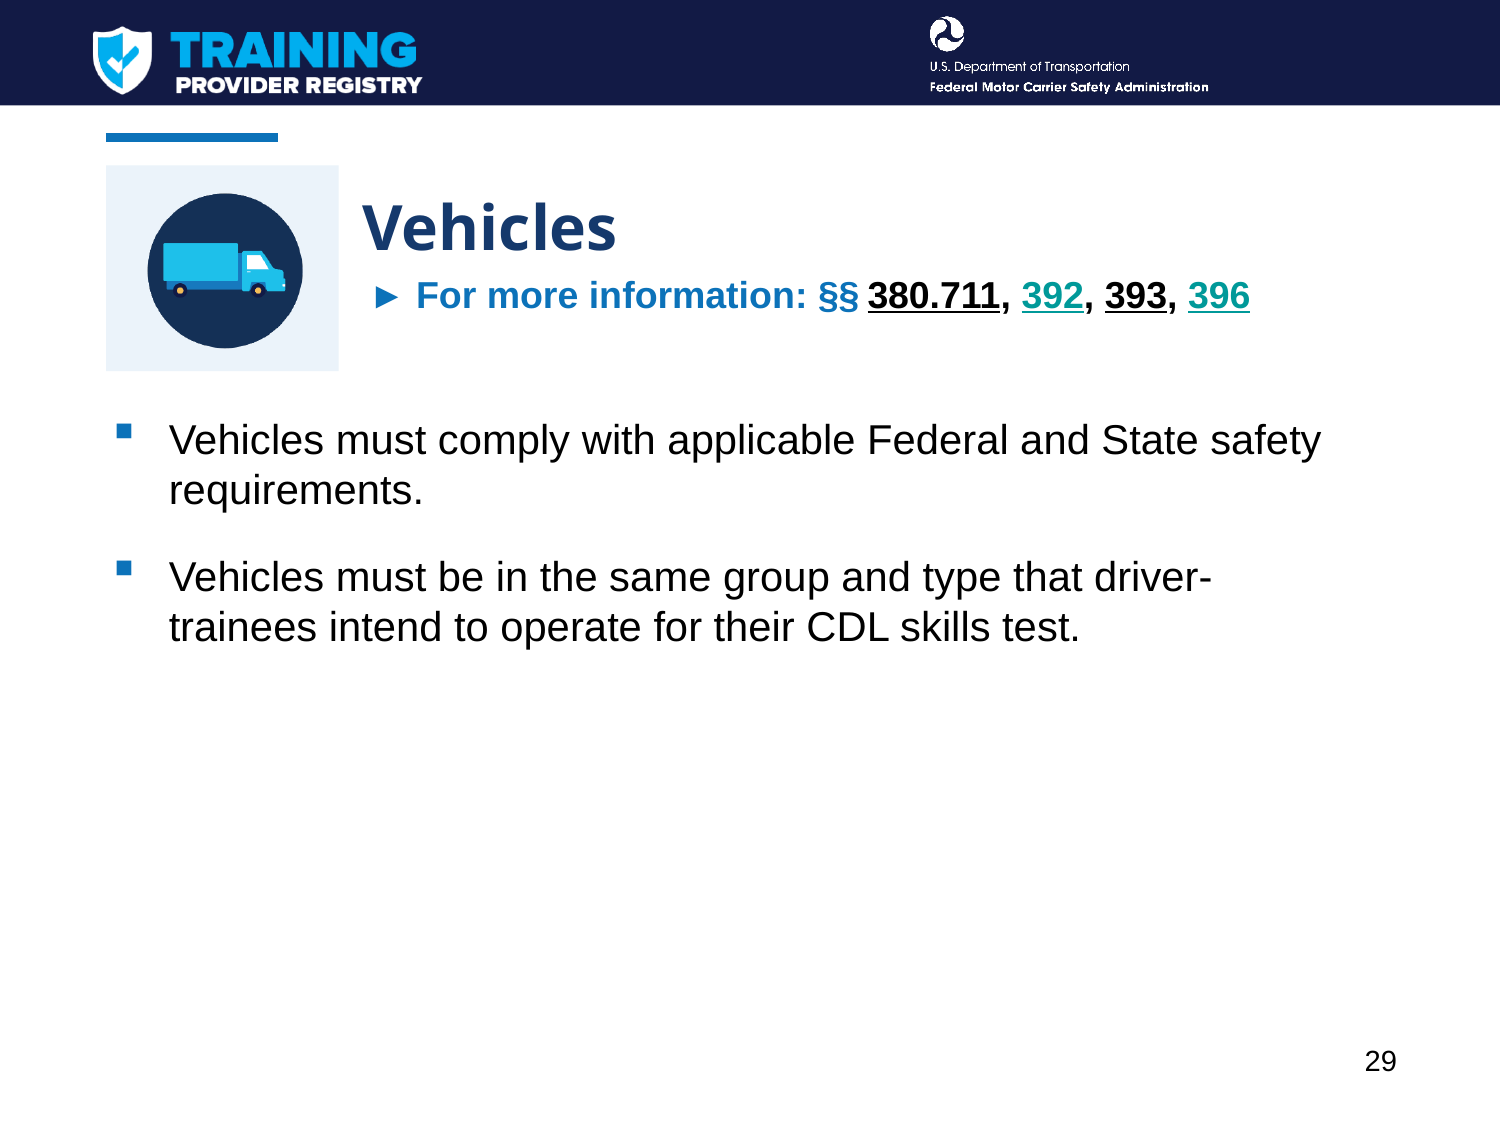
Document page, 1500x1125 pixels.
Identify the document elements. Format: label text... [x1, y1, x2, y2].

picture [132, 177, 313, 359]
list Vehicles must comply with applicable Federal and State safety requirements. Vehicles must be in the same group and type that driver-trainees intend to operate for their CDL skills test. [112, 412, 1345, 653]
title Vehicles [362, 201, 814, 264]
text_box ► For more information: §§ 380.711, 392, 393, 396 [353, 264, 1270, 324]
picture [924, 11, 1213, 98]
text_box [104, 163, 341, 373]
slide_number 29 [1362, 1042, 1417, 1114]
picture [85, 20, 438, 106]
